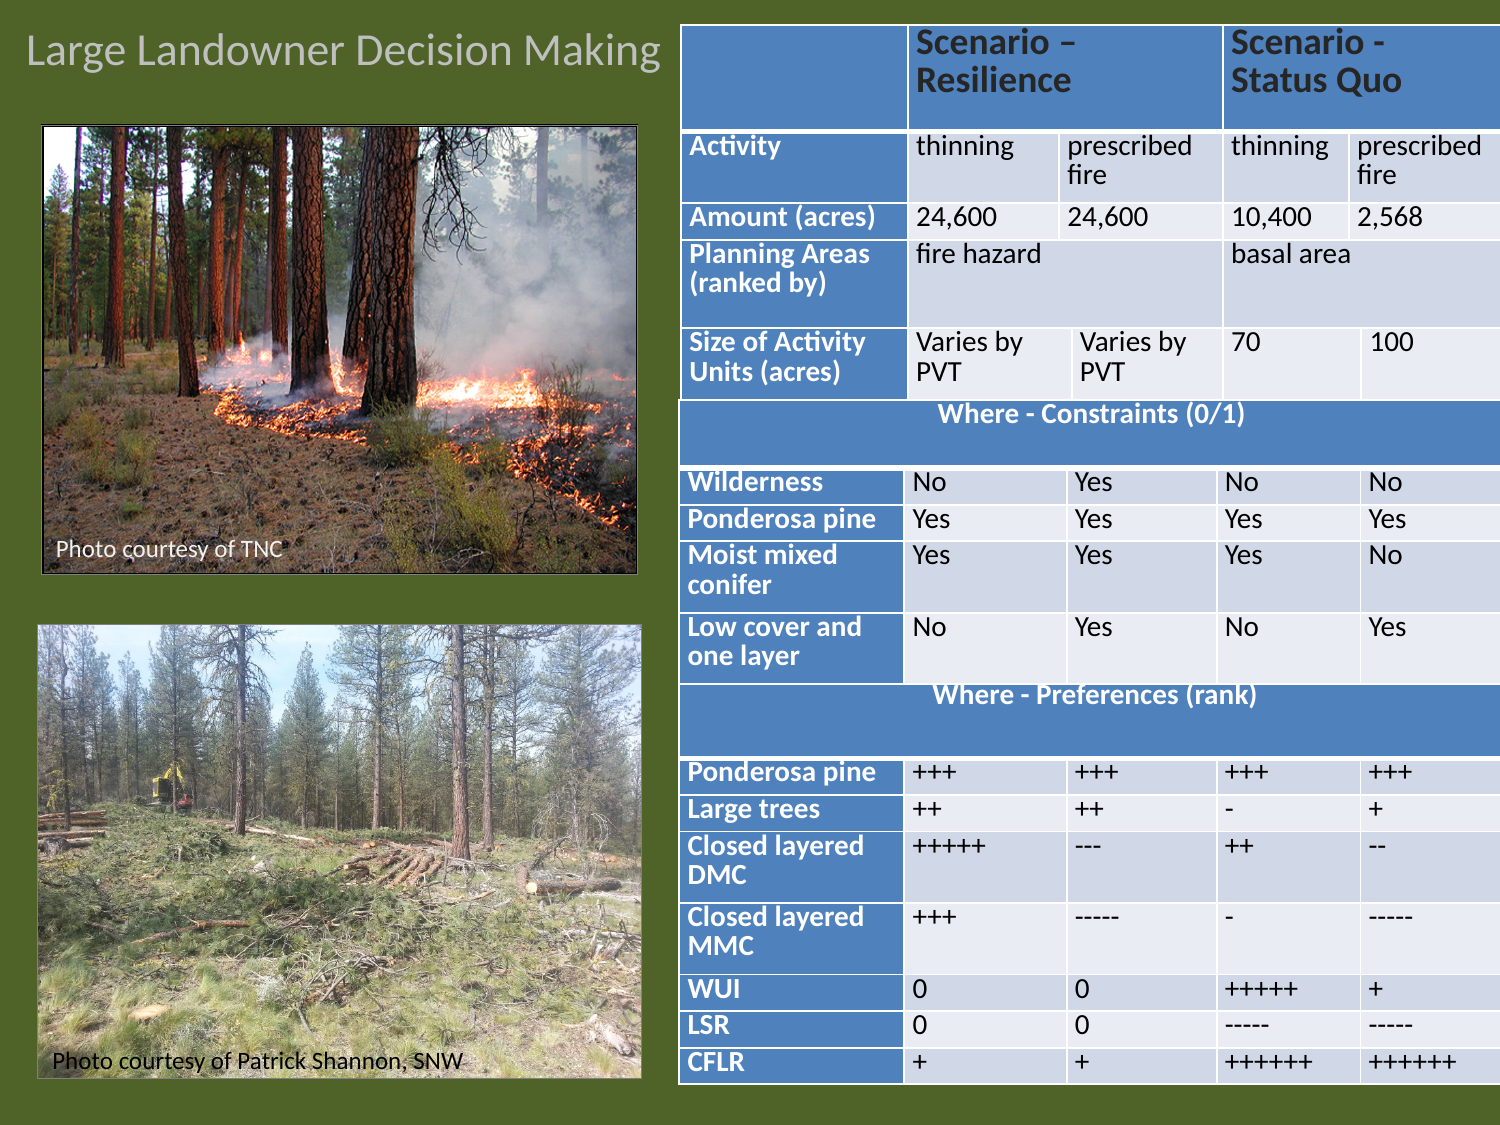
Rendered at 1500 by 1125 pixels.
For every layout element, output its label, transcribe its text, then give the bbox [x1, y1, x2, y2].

table_cell No [905, 614, 1066, 683]
table_cell ++++++ [1361, 1049, 1500, 1083]
table_cell 0 [1068, 1012, 1216, 1047]
table_cell ++ [1218, 832, 1360, 902]
table_cell ----- [1218, 1012, 1360, 1047]
table_cell Yes [1218, 506, 1360, 540]
table_cell prescribed fire [1350, 134, 1500, 202]
table_cell ----- [1361, 904, 1500, 974]
table_cell Closed layered DMC [680, 832, 903, 902]
table_cell Yes [905, 506, 1066, 540]
table_cell Wilderness [680, 471, 903, 504]
table_cell No [1361, 542, 1500, 612]
table_cell Yes [905, 542, 1066, 612]
table_cell Low cover and one layer [680, 614, 903, 683]
table_cell ----- [1068, 904, 1216, 974]
table_header Where - Preferences (rank) [680, 685, 1500, 756]
table_cell +++ [1068, 761, 1216, 794]
table_cell 100 [1362, 329, 1500, 399]
table_cell Closed layered MMC [680, 904, 903, 974]
table_cell 2,568 [1350, 204, 1500, 239]
table_cell No [905, 471, 1066, 504]
table_cell Yes [1068, 506, 1216, 540]
table_cell +++ [1218, 761, 1360, 794]
text_box Large Landowner Decision Making [0, 12, 688, 83]
table_cell Activity [682, 134, 907, 202]
table_cell - [1218, 904, 1360, 974]
table_cell + [905, 1049, 1066, 1083]
table_cell Large trees [680, 796, 903, 831]
table_cell + [1068, 1049, 1216, 1083]
table_cell No [1218, 471, 1360, 504]
table_cell + [1361, 975, 1500, 1010]
table_cell 0 [905, 1012, 1066, 1047]
table_cell +++ [1361, 761, 1500, 794]
table_cell 24,600 [909, 204, 1058, 239]
table_cell 24,600 [1060, 204, 1222, 239]
table_header Scenario – Resilience [909, 26, 1222, 129]
table_cell +++++ [905, 832, 1066, 902]
table_cell LSR [680, 1012, 903, 1047]
table_cell prescribed fire [1060, 134, 1222, 202]
table_cell Amount (acres) [682, 204, 907, 239]
table_cell + [1361, 796, 1500, 831]
table_cell +++ [905, 904, 1066, 974]
table_cell Yes [1361, 506, 1500, 540]
table_cell 70 [1224, 329, 1360, 399]
table_cell No [1218, 614, 1360, 683]
table_cell CFLR [680, 1049, 903, 1083]
table_cell 0 [905, 975, 1066, 1010]
table_cell ++ [905, 796, 1066, 831]
table_cell 10,400 [1224, 204, 1348, 239]
table_cell No [1361, 471, 1500, 504]
table_header Scenario - Status Quo [1224, 26, 1500, 129]
table_cell thinning [1224, 134, 1348, 202]
table_cell 0 [1068, 975, 1216, 1010]
table_cell Ponderosa pine [680, 761, 903, 794]
table_cell ----- [1361, 1012, 1500, 1047]
table_cell thinning [909, 134, 1058, 202]
table_cell Planning Areas (ranked by) [682, 241, 907, 327]
table_cell ++++++ [1218, 1049, 1360, 1083]
table_cell - [1218, 796, 1360, 831]
table_cell fire hazard [909, 241, 1222, 327]
table_cell Varies by PVT [1073, 329, 1222, 399]
table_cell -- [1361, 832, 1500, 902]
table_cell +++++ [1218, 975, 1360, 1010]
table_cell Yes [1068, 542, 1216, 612]
table_cell Varies by PVT [909, 329, 1071, 399]
table_cell Ponderosa pine [680, 506, 903, 540]
table_header [682, 26, 907, 129]
table_cell WUI [680, 975, 903, 1010]
picture [37, 624, 642, 1079]
table_cell Moist mixed conifer [680, 542, 903, 612]
table_cell Yes [1068, 614, 1216, 683]
table_cell Yes [1068, 471, 1216, 504]
table_cell ++ [1068, 796, 1216, 831]
table_cell --- [1068, 832, 1216, 902]
table_cell Yes [1218, 542, 1360, 612]
table_cell basal area [1224, 241, 1500, 327]
table_cell +++ [905, 761, 1066, 794]
table_cell Yes [1361, 614, 1500, 683]
table_cell Size of Activity Units (acres) [682, 329, 907, 399]
table_header Where - Constraints (0/1) [680, 401, 1500, 465]
picture [40, 124, 638, 576]
